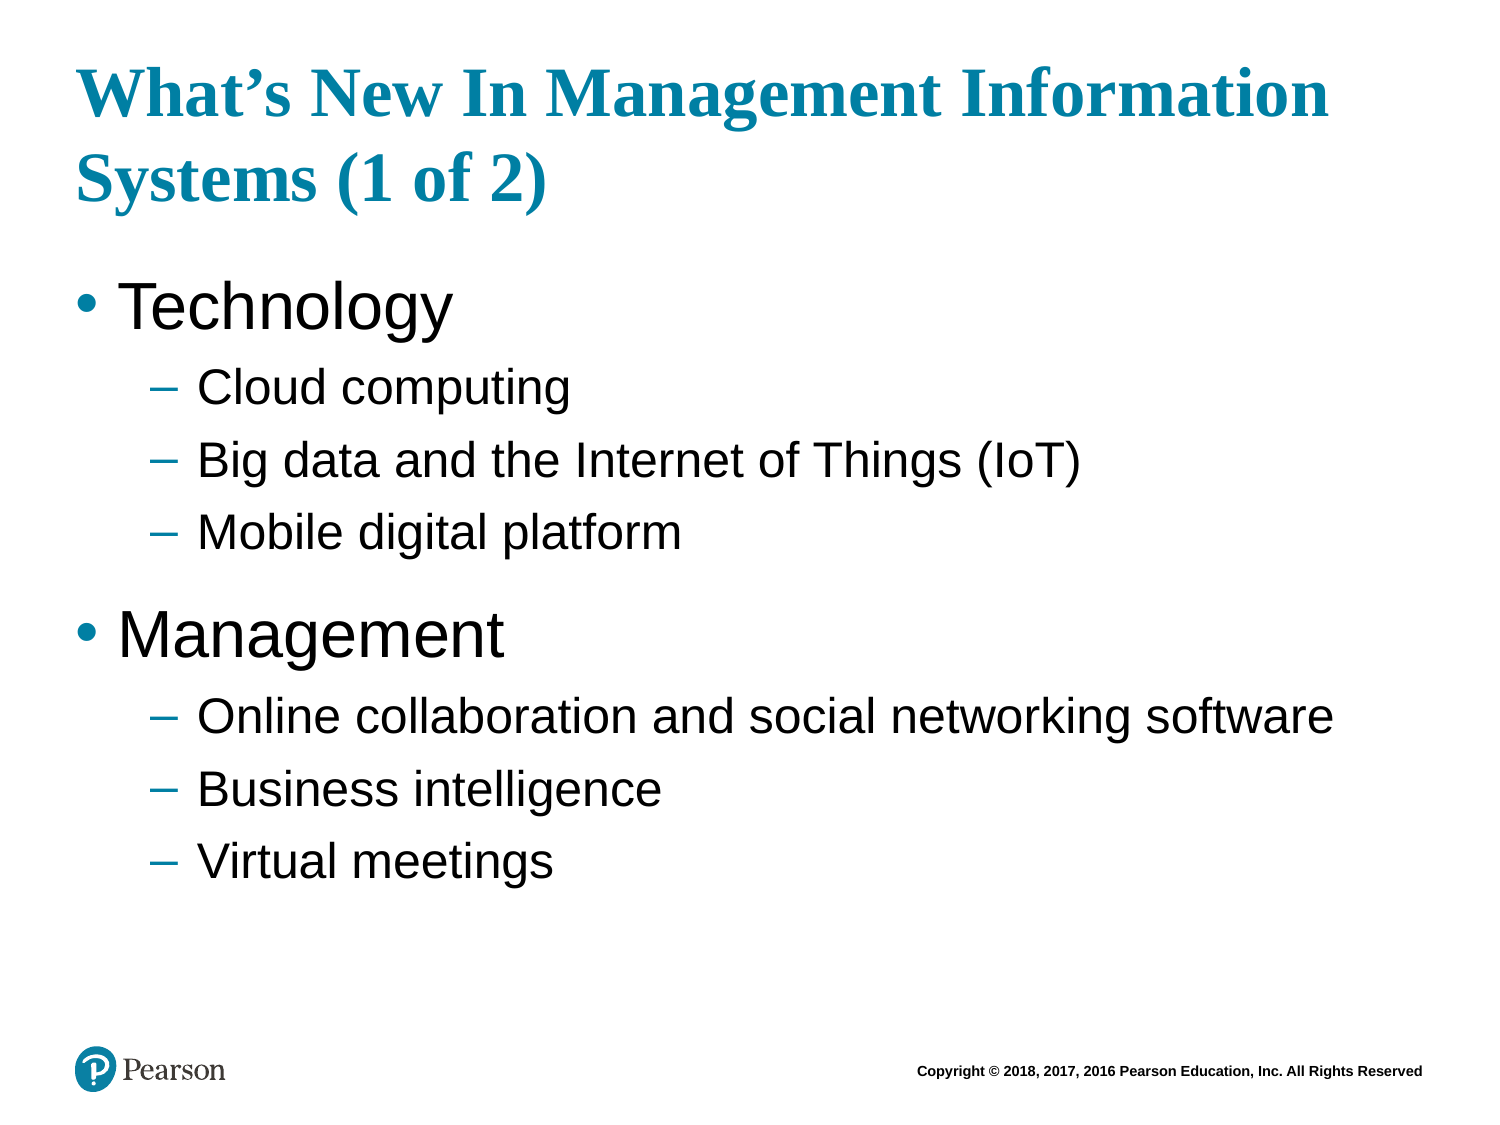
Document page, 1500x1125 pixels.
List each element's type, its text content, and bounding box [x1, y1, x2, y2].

title What’s New In Management Information Systems (1 of 2) [75, 35, 1425, 216]
list Technology Cloud computing Big data and the Internet of Things (IoT) Mobile digital platform Management Online collaboration and social networking software Business intelligence Virtual meetings [75, 262, 1425, 1005]
